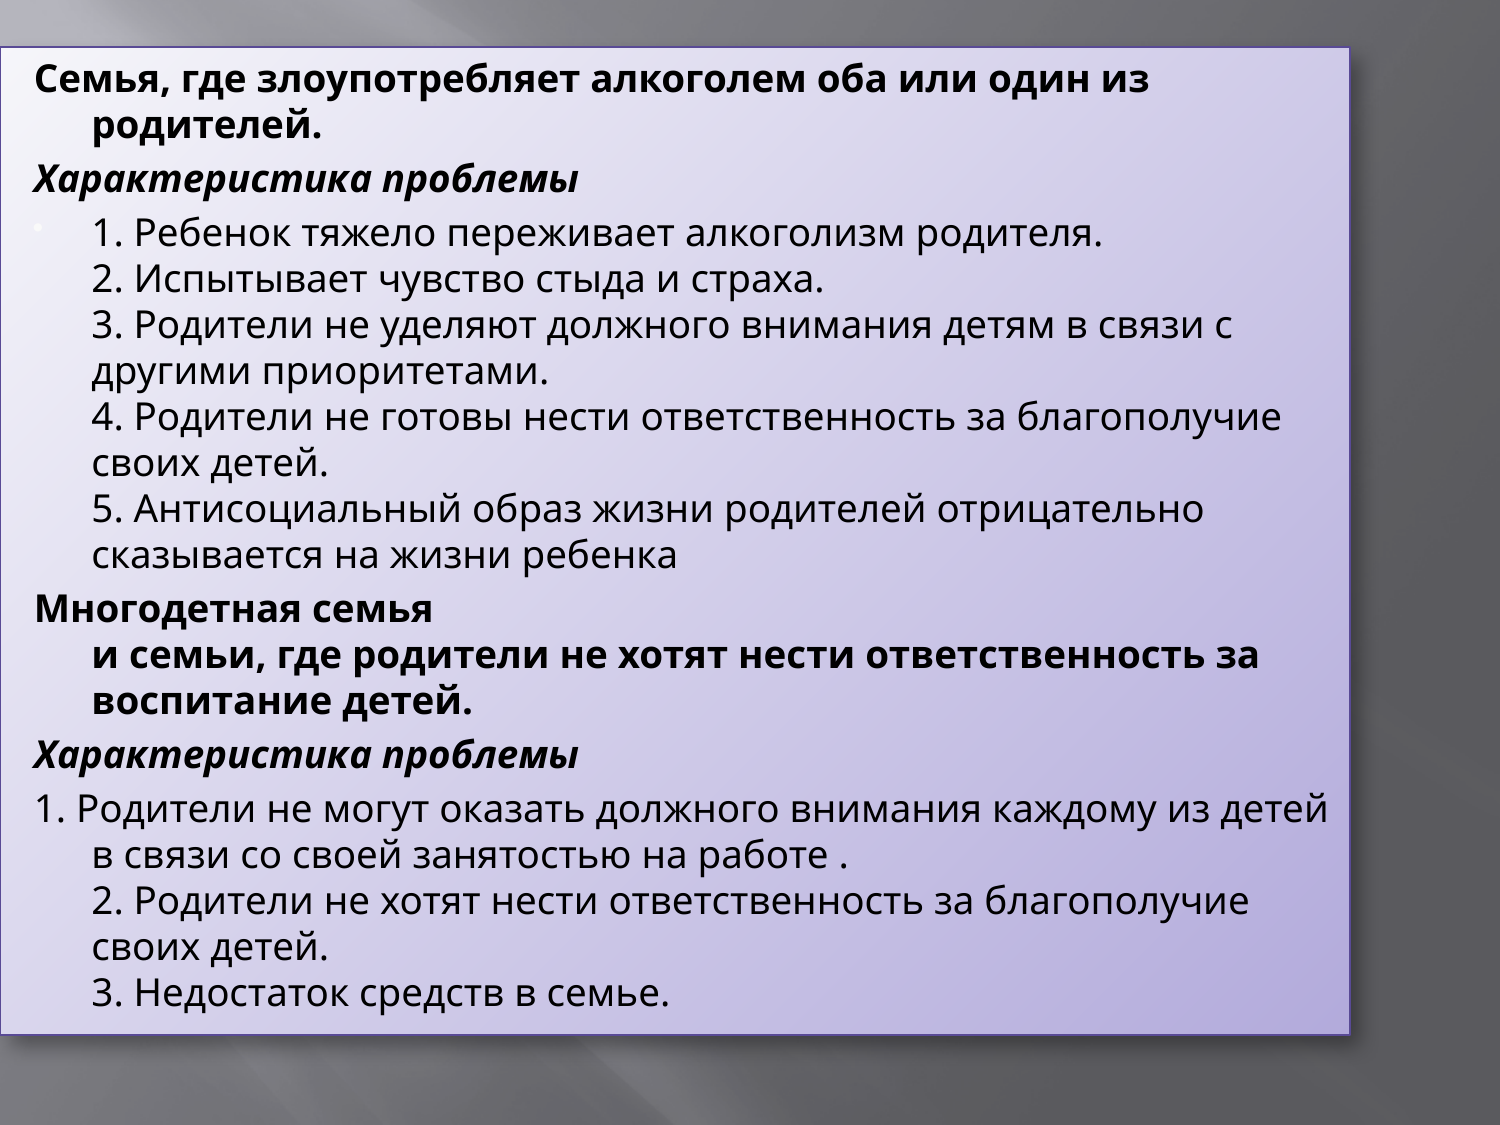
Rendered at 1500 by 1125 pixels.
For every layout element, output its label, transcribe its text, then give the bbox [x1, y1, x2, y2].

list Семья, где злоупотребляет алкоголем оба или один из родителей. Характеристика проблемы 1. Ребенок тяжело переживает алкоголизм родителя. 2. Испытывает чувство стыда и страха. 3. Родители не уделяют должного внимания детям в связи с другими приоритетами. 4. Родители не готовы нести ответственность за благополучие своих детей. 5. Антисоциальный образ жизни родителей отрицательно сказывается на жизни ребенка Многодетная семья и семьи, где родители не хотят нести ответственность за воспитание детей. Характеристика проблемы 1. Родители не могут оказать должного внимания каждому из детей в связи со своей занятостью на работе . 2. Родители не хотят нести ответственность за благополучие своих детей. 3. Недостаток средств в семье. [0, 46, 1351, 1036]
